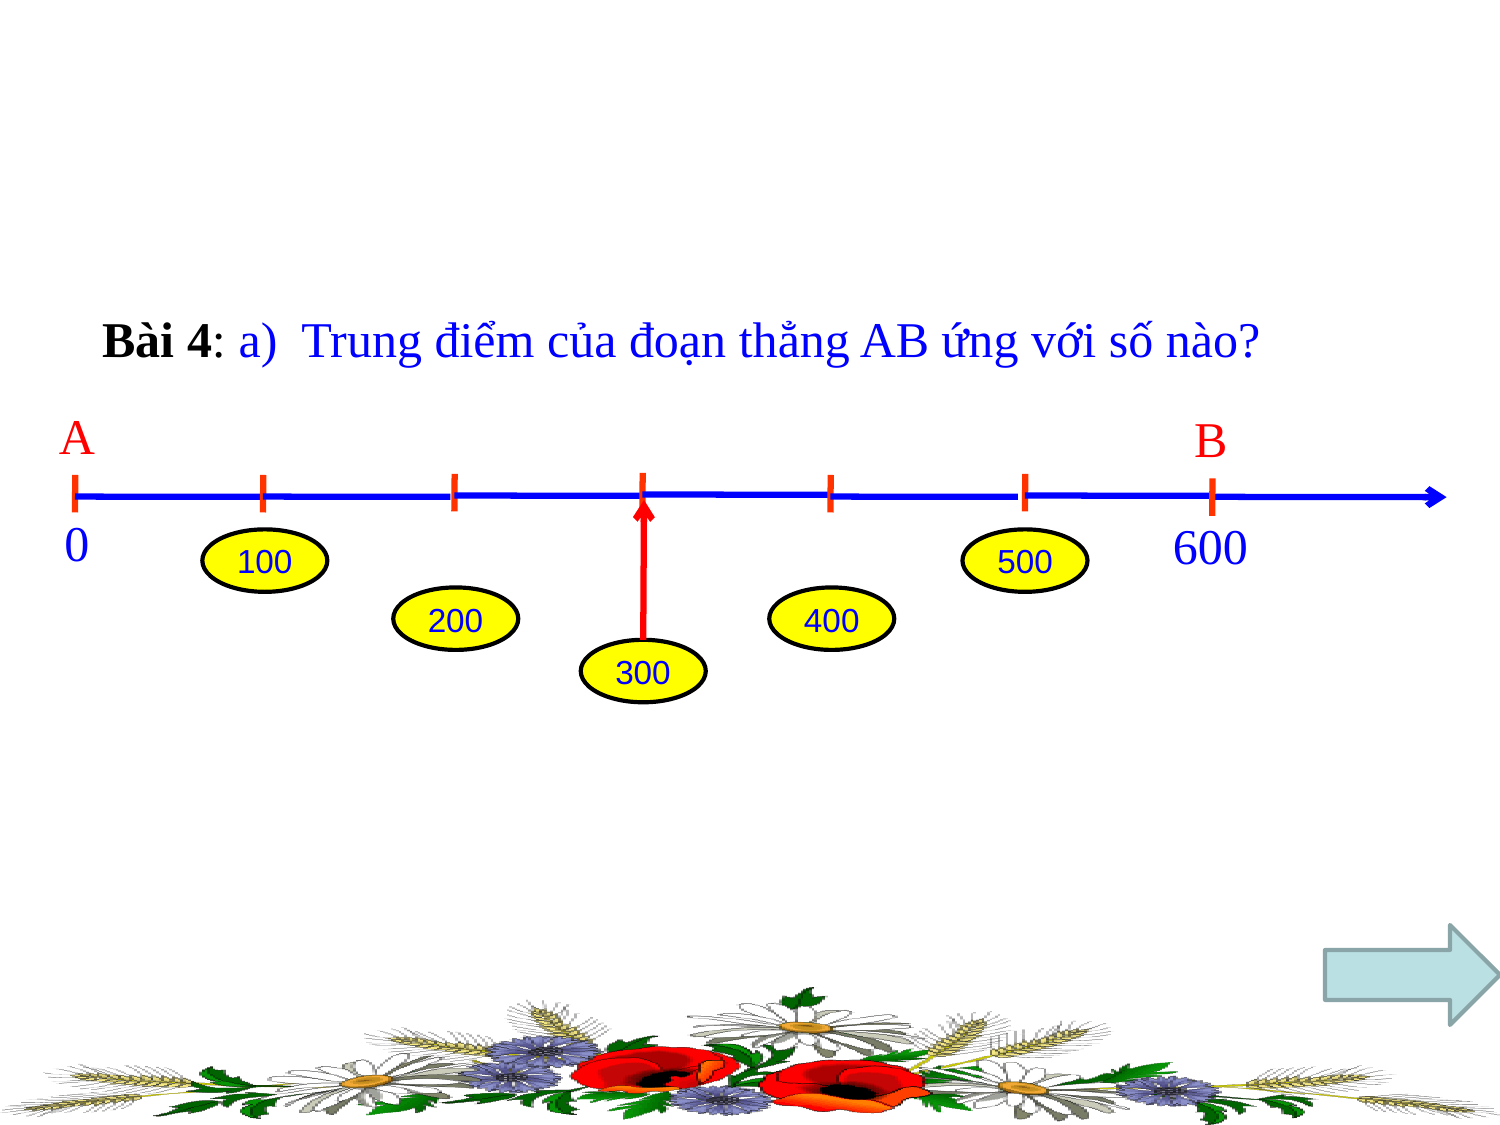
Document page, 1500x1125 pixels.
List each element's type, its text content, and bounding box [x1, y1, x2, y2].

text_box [642, 472, 831, 511]
picture [0, 987, 1500, 1125]
text_box 0 [49, 503, 113, 579]
text_box 600 [1158, 521, 1271, 582]
text_box 200 [391, 585, 521, 652]
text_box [454, 473, 640, 512]
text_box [74, 474, 261, 513]
text_box 400 [767, 585, 897, 652]
text_box A [43, 397, 107, 473]
text_box [1322, 923, 1500, 985]
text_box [830, 474, 1019, 513]
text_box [1024, 473, 1213, 512]
text_box 100 [200, 527, 330, 594]
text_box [262, 474, 451, 513]
text_box B [1179, 399, 1242, 475]
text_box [1208, 478, 1447, 517]
text_box Bài 4: a) Trung điểm của đoạn thẳng AB ứng với số nào? [74, 299, 1363, 375]
text_box 300 [578, 637, 708, 705]
text_box 500 [960, 527, 1090, 594]
